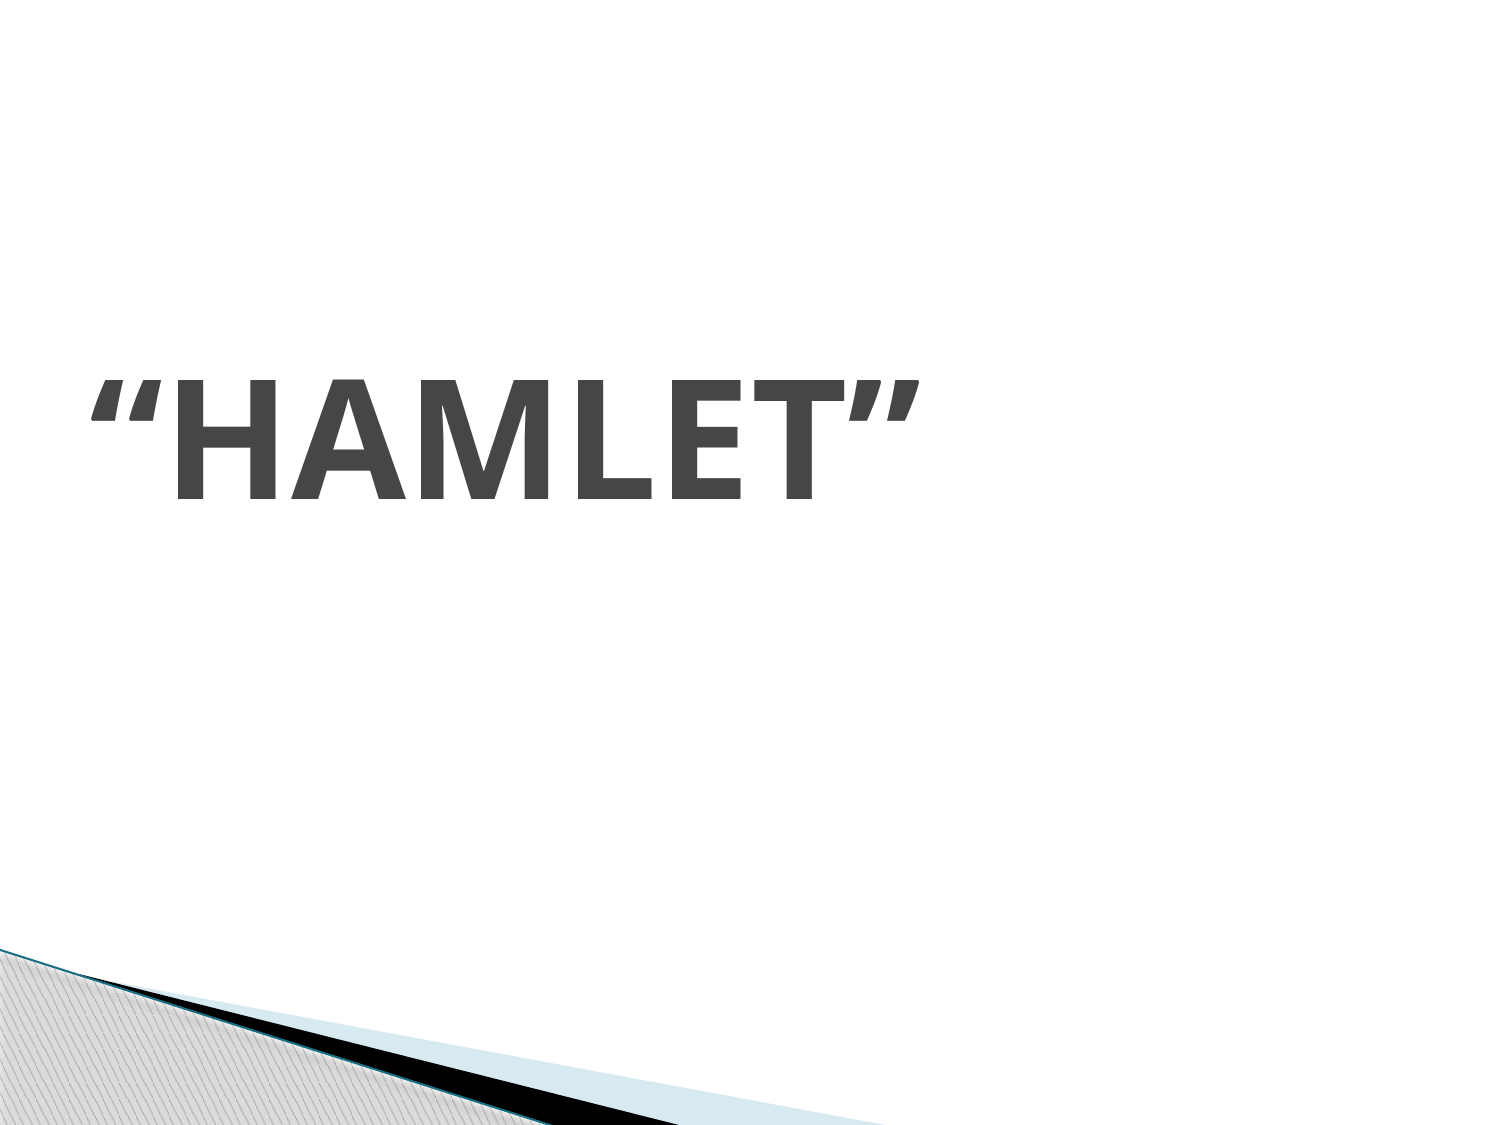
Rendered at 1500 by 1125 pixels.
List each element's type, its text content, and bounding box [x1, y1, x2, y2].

title “HAMLET” [75, 45, 1425, 821]
